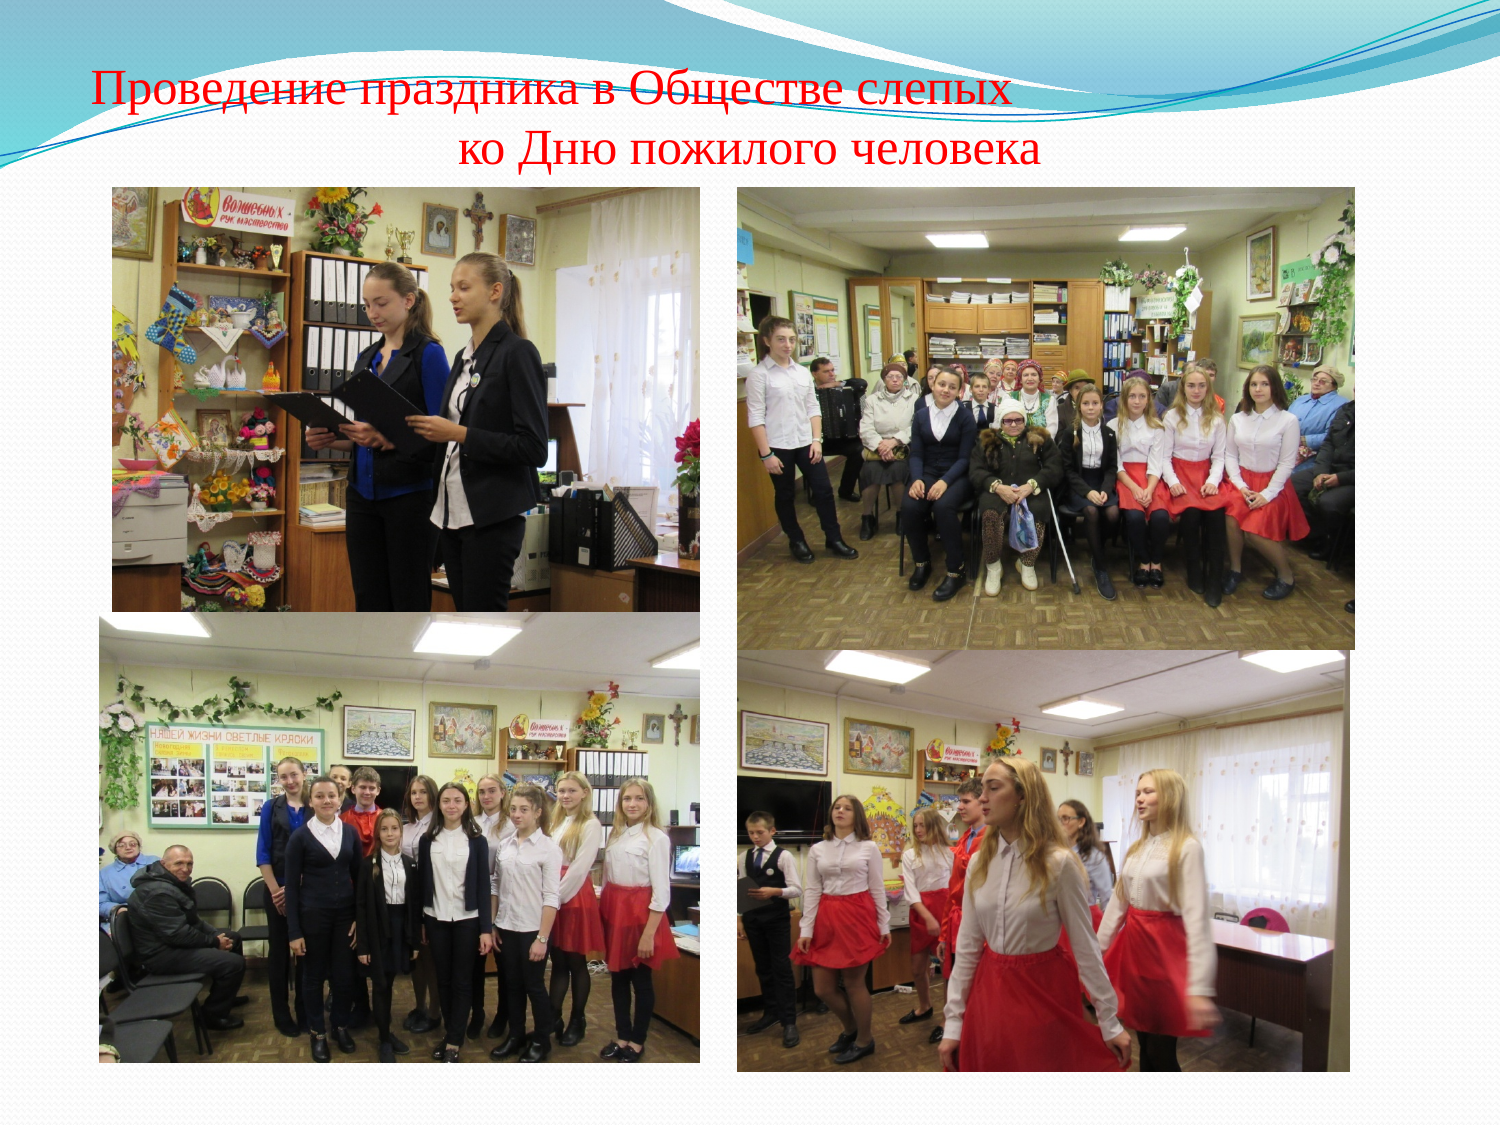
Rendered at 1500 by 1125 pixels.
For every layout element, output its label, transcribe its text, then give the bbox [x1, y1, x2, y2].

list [99, 612, 701, 1063]
title Проведение праздника в Обществе слепых ко Дню пожилого человека [75, 45, 1425, 175]
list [737, 187, 1355, 651]
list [112, 187, 701, 612]
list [737, 662, 1351, 1073]
